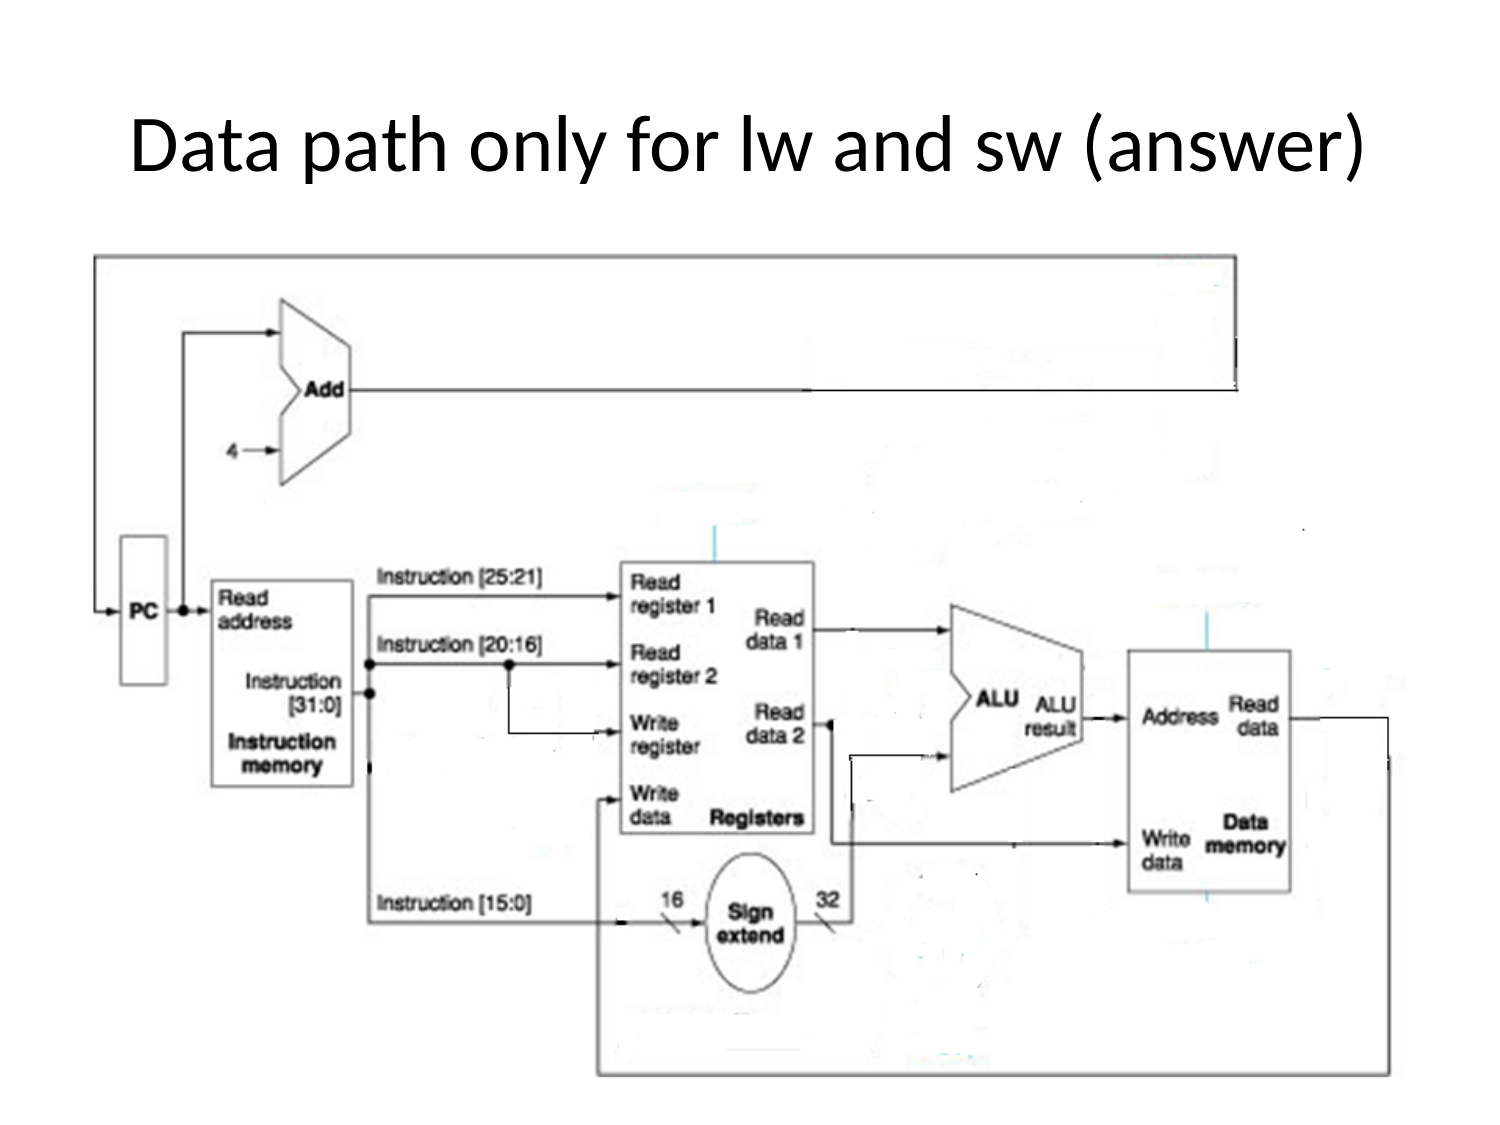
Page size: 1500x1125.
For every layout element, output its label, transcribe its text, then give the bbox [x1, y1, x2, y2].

title Data path only for lw and sw (answer) [75, 45, 1425, 233]
picture [89, 249, 1411, 1082]
